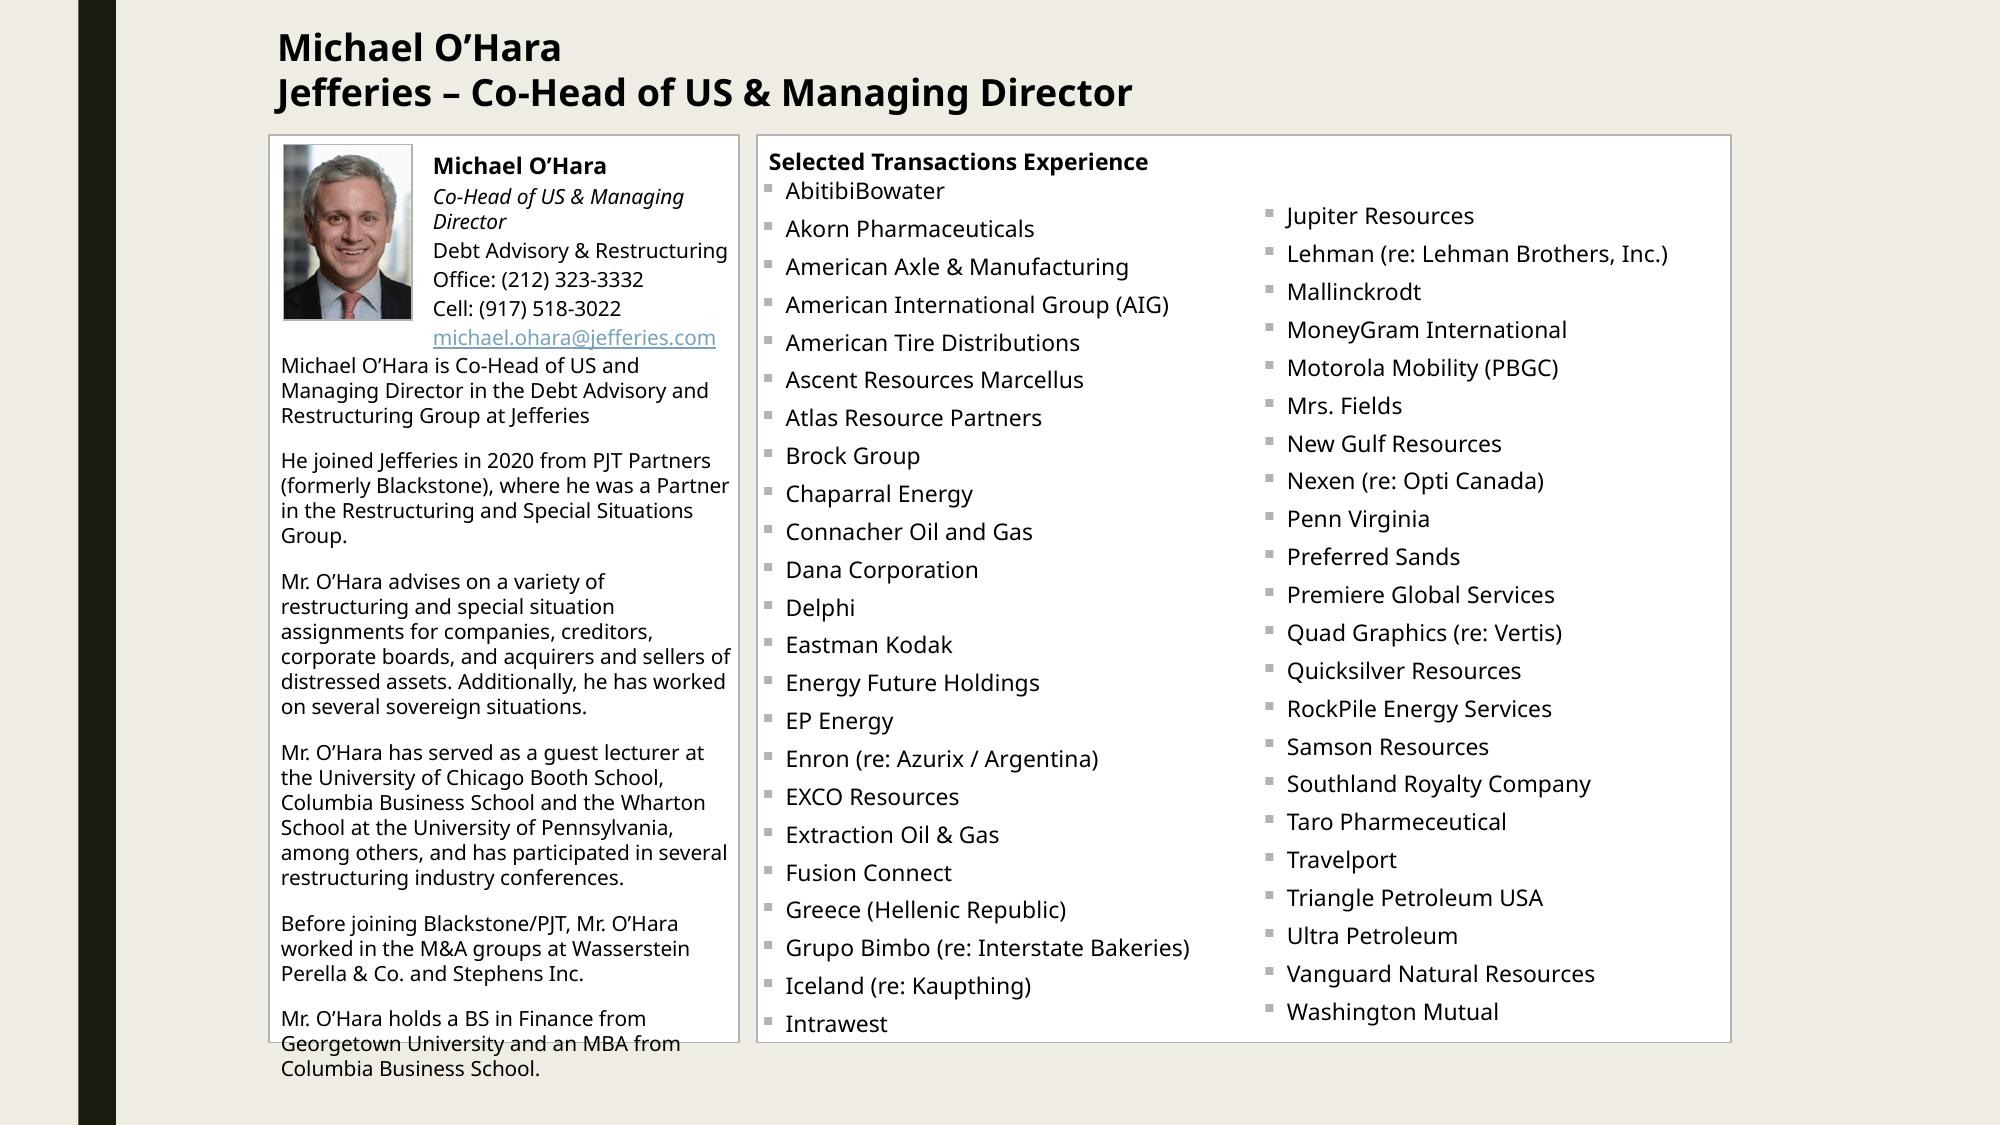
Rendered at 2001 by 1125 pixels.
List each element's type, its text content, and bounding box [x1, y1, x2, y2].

picture [284, 145, 412, 320]
text_box Selected Transactions Experience [757, 135, 1732, 1043]
text_box Michael O’Hara Co-Head of US & Managing Director Debt Advisory & Restructuring Office: (212) 323-3332 Cell: (917) 518-3022 michael.ohara@jefferies.com [420, 139, 740, 353]
text_box [268, 135, 739, 349]
text_box Jupiter Resources Lehman (re: Lehman Brothers, Inc.) Mallinckrodt MoneyGram International Motorola Mobility (PBGC) Mrs. Fields New Gulf Resources Nexen (re: Opti Canada) Penn Virginia Preferred Sands Premiere Global Services Quad Graphics (re: Vertis) Quicksilver Resources RockPile Energy Services Samson Resources Southland Royalty Company Taro Pharmeceutical Travelport Triangle Petroleum USA Ultra Petroleum Vanguard Natural Resources Washington Mutual [1252, 190, 1731, 1069]
text_box Michael O’Hara is Co-Head of US and Managing Director in the Debt Advisory and Restructuring Group at Jefferies He joined Jefferies in 2020 from PJT Partners (formerly Blackstone), where he was a Partner in the Restructuring and Special Situations Group. Mr. O’Hara advises on a variety of restructuring and special situation assignments for companies, creditors, corporate boards, and acquirers and sellers of distressed assets. Additionally, he has worked on several sovereign situations. Mr. O’Hara has served as a guest lecturer at the University of Chicago Booth School, Columbia Business School and the Wharton School at the University of Pennsylvania, among others, and has participated in several restructuring industry conferences. Before joining Blackstone/PJT, Mr. O’Hara worked in the M&A groups at Wasserstein Perella & Co. and Stephens Inc. Mr. O’Hara holds a BS in Finance from Georgetown University and an MBA from Columbia Business School. [268, 349, 739, 1125]
text_box AbitibiBowater Akorn Pharmaceuticals American Axle & Manufacturing American International Group (AIG) American Tire Distributions Ascent Resources Marcellus Atlas Resource Partners Brock Group Chaparral Energy Connacher Oil and Gas Dana Corporation Delphi Eastman Kodak Energy Future Holdings EP Energy Enron (re: Azurix / Argentina) EXCO Resources Extraction Oil & Gas Fusion Connect Greece (Hellenic Republic) Grupo Bimbo (re: Interstate Bakeries) Iceland (re: Kaupthing) Intrawest [751, 164, 1230, 1030]
text_box Michael O’Hara Jefferies – Co-Head of US & Managing Director [265, 23, 1722, 114]
